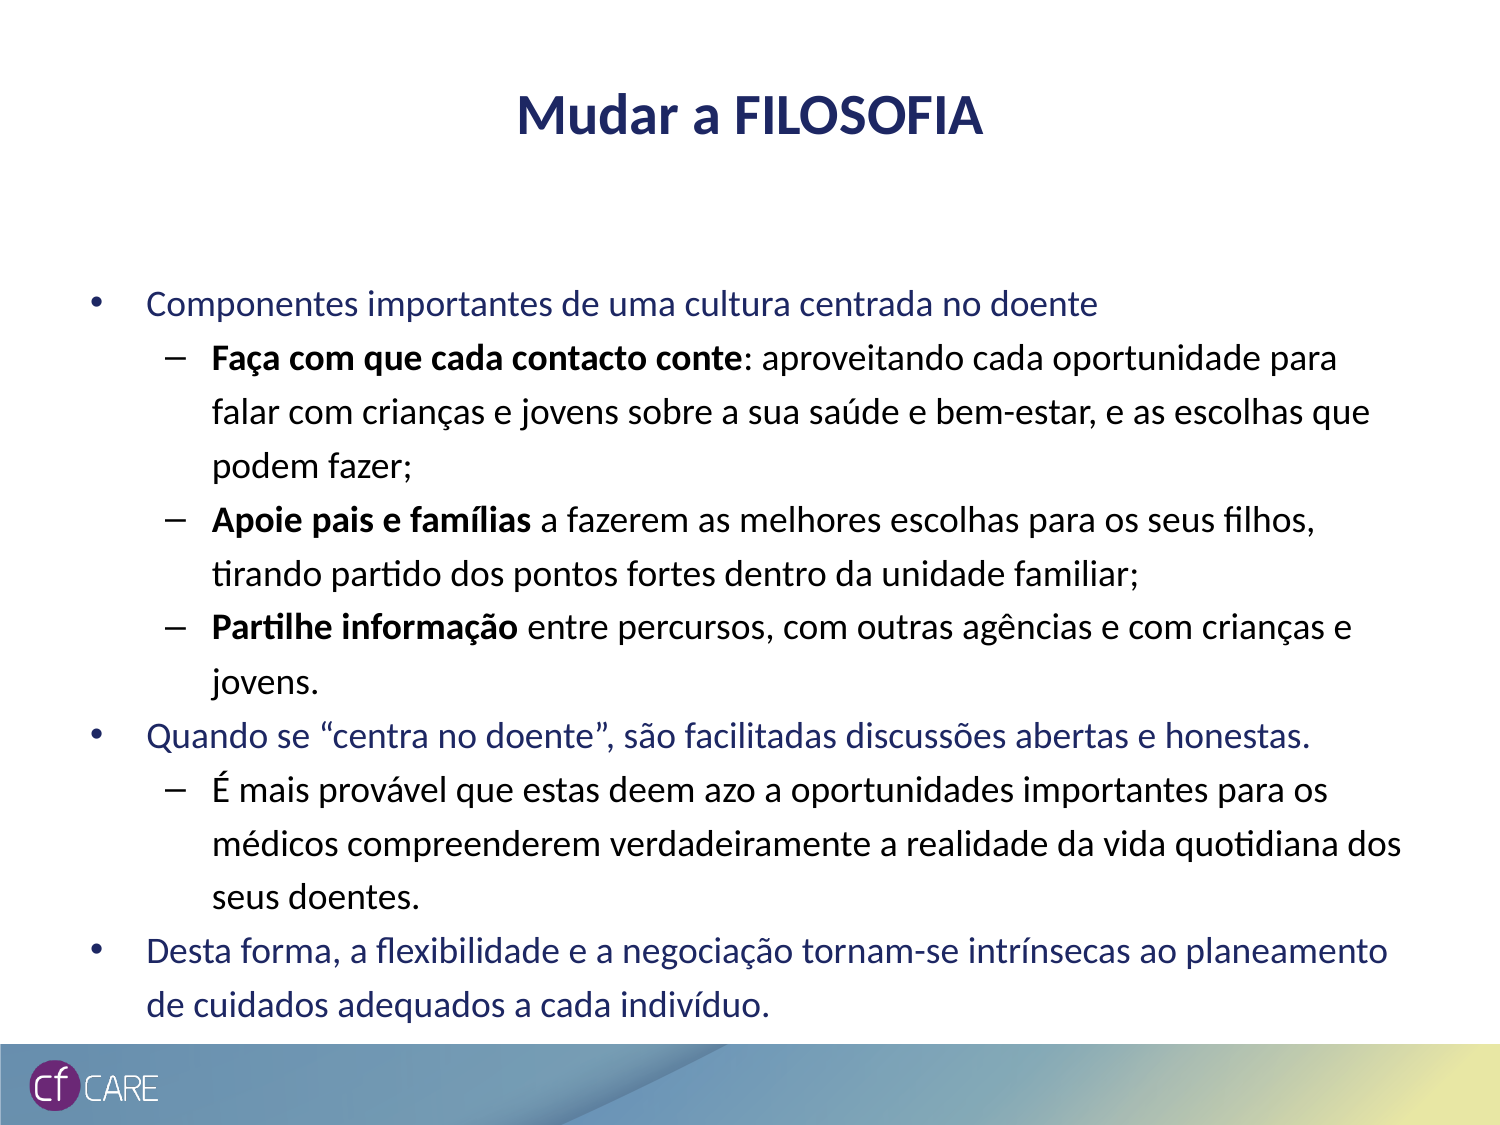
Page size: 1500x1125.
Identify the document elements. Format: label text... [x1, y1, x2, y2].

title Mudar a FILOSOFIA [75, 47, 1425, 175]
picture [0, 1044, 1500, 1125]
list Componentes importantes de uma cultura centrada no doente Faça com que cada contacto conte: aproveitando cada oportunidade para falar com crianças e jovens sobre a sua saúde e bem-estar, e as escolhas que podem fazer; Apoie pais e famílias a fazerem as melhores escolhas para os seus filhos, tirando partido dos pontos fortes dentro da unidade familiar; Partilhe informação entre percursos, com outras agências e com crianças e jovens. Quando se “centra no doente”, são facilitadas discussões abertas e honestas. É mais provável que estas deem azo a oportunidades importantes para os médicos compreenderem verdadeiramente a realidade da vida quotidiana dos seus doentes. Desta forma, a flexibilidade e a negociação tornam-se intrínsecas ao planeamento de cuidados adequados a cada indivíduo. [75, 262, 1425, 1036]
